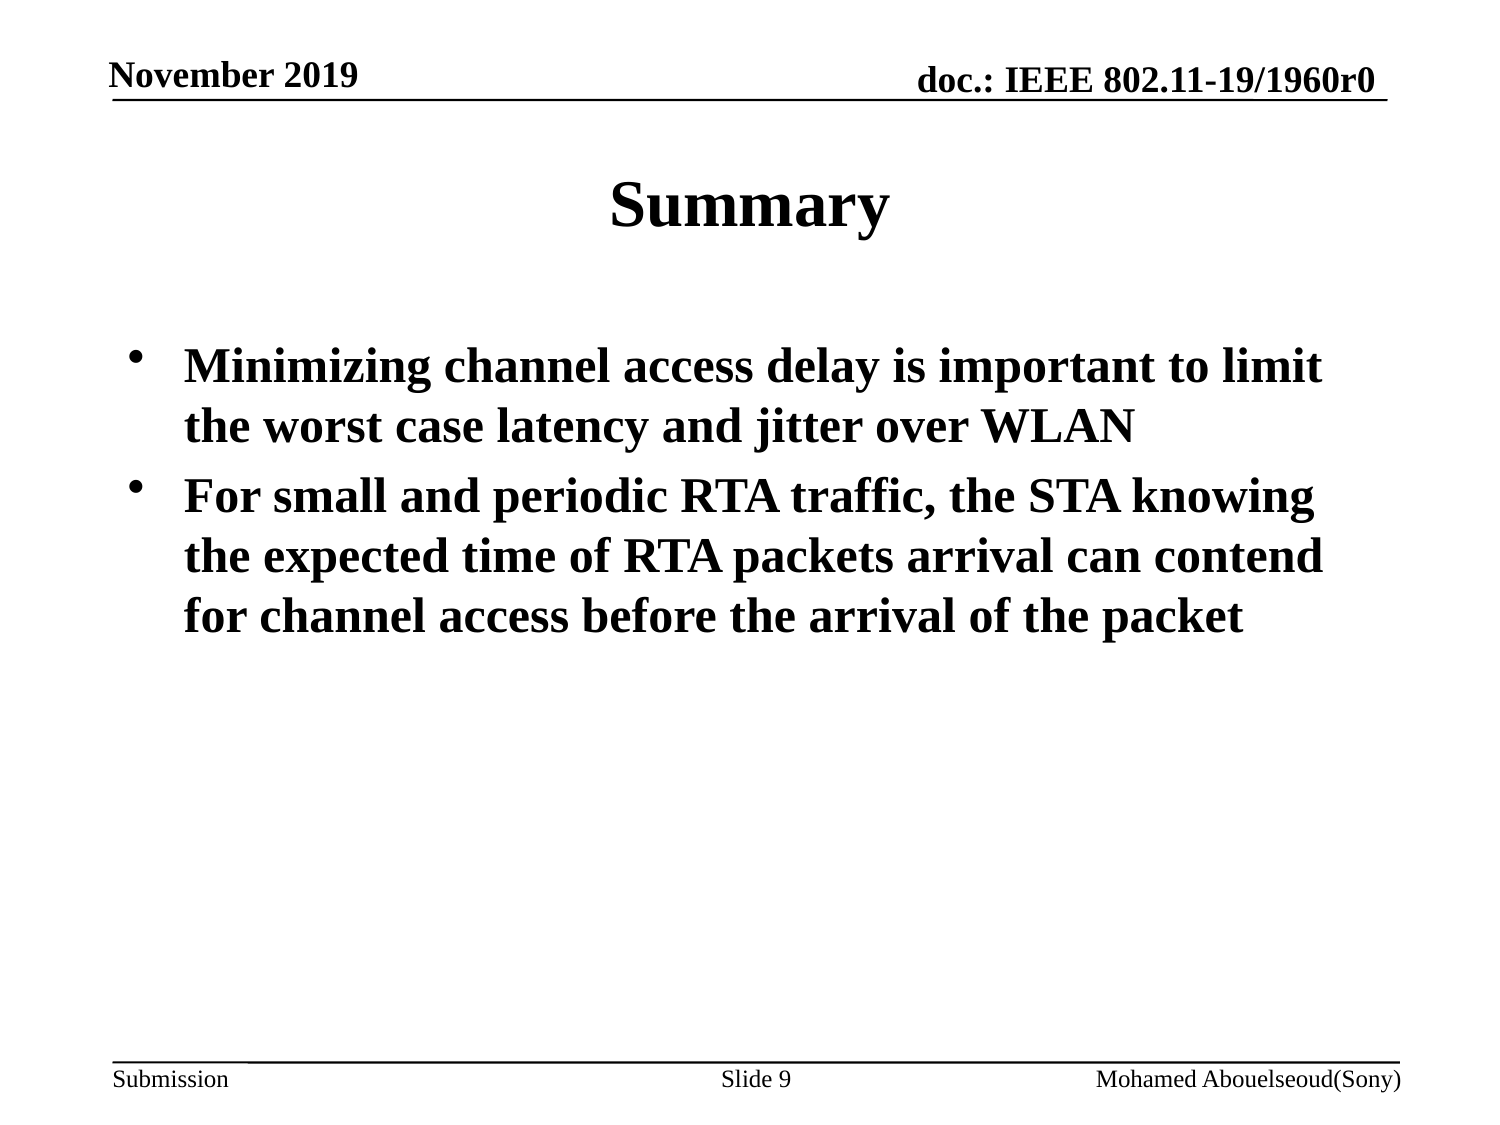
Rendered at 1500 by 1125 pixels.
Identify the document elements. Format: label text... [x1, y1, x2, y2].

footer Mohamed Abouelseoud(Sony) [949, 1061, 1402, 1093]
title Summary [112, 112, 1388, 288]
slide_number Slide 9 [712, 1061, 800, 1093]
list Minimizing channel access delay is important to limit the worst case latency and jitter over WLAN For small and periodic RTA traffic, the STA knowing the expected time of RTA packets arrival can contend for channel access before the arrival of the packet [112, 324, 1388, 1000]
